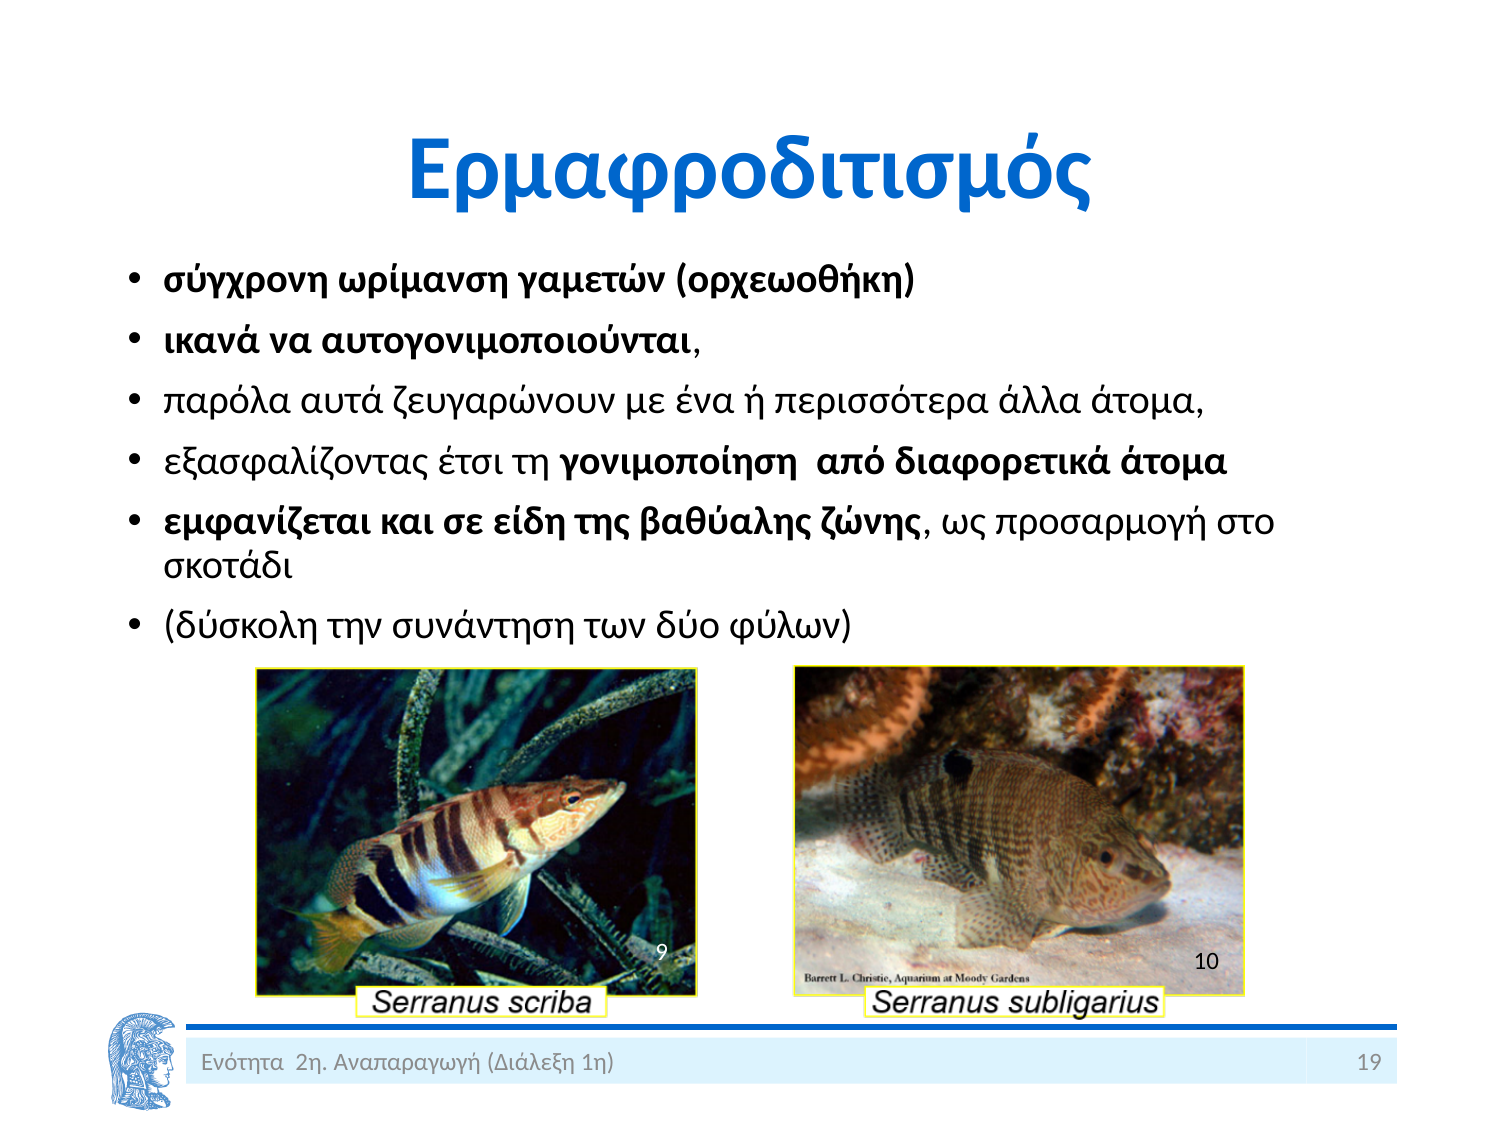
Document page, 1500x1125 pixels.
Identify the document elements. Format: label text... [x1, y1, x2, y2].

slide_number 19 [1306, 1037, 1397, 1084]
title Ερμαφροδιτισμός [103, 59, 1397, 278]
picture [103, 1011, 186, 1114]
footer Ενότητα 2η. Αναπαραγωγή (Διάλεξη 1η) [186, 1037, 1306, 1084]
list σύγχρονη ωρίμανση γαμετών (ορχεωοθήκη) ικανά να αυτογονιμοποιούνται, παρόλα αυτά ζευγαρώνουν με ένα ή περισσότερα άλλα άτομα, εξασφαλίζοντας έτσι τη γονιμοποίηση από διαφορετικά άτομα εμφανίζεται και σε είδη της βαθύαλης ζώνης, ως προσαρμογή στο σκοτάδι (δύσκολη την συνάντηση των δύο φύλων) [112, 250, 1388, 657]
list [255, 665, 1245, 1040]
